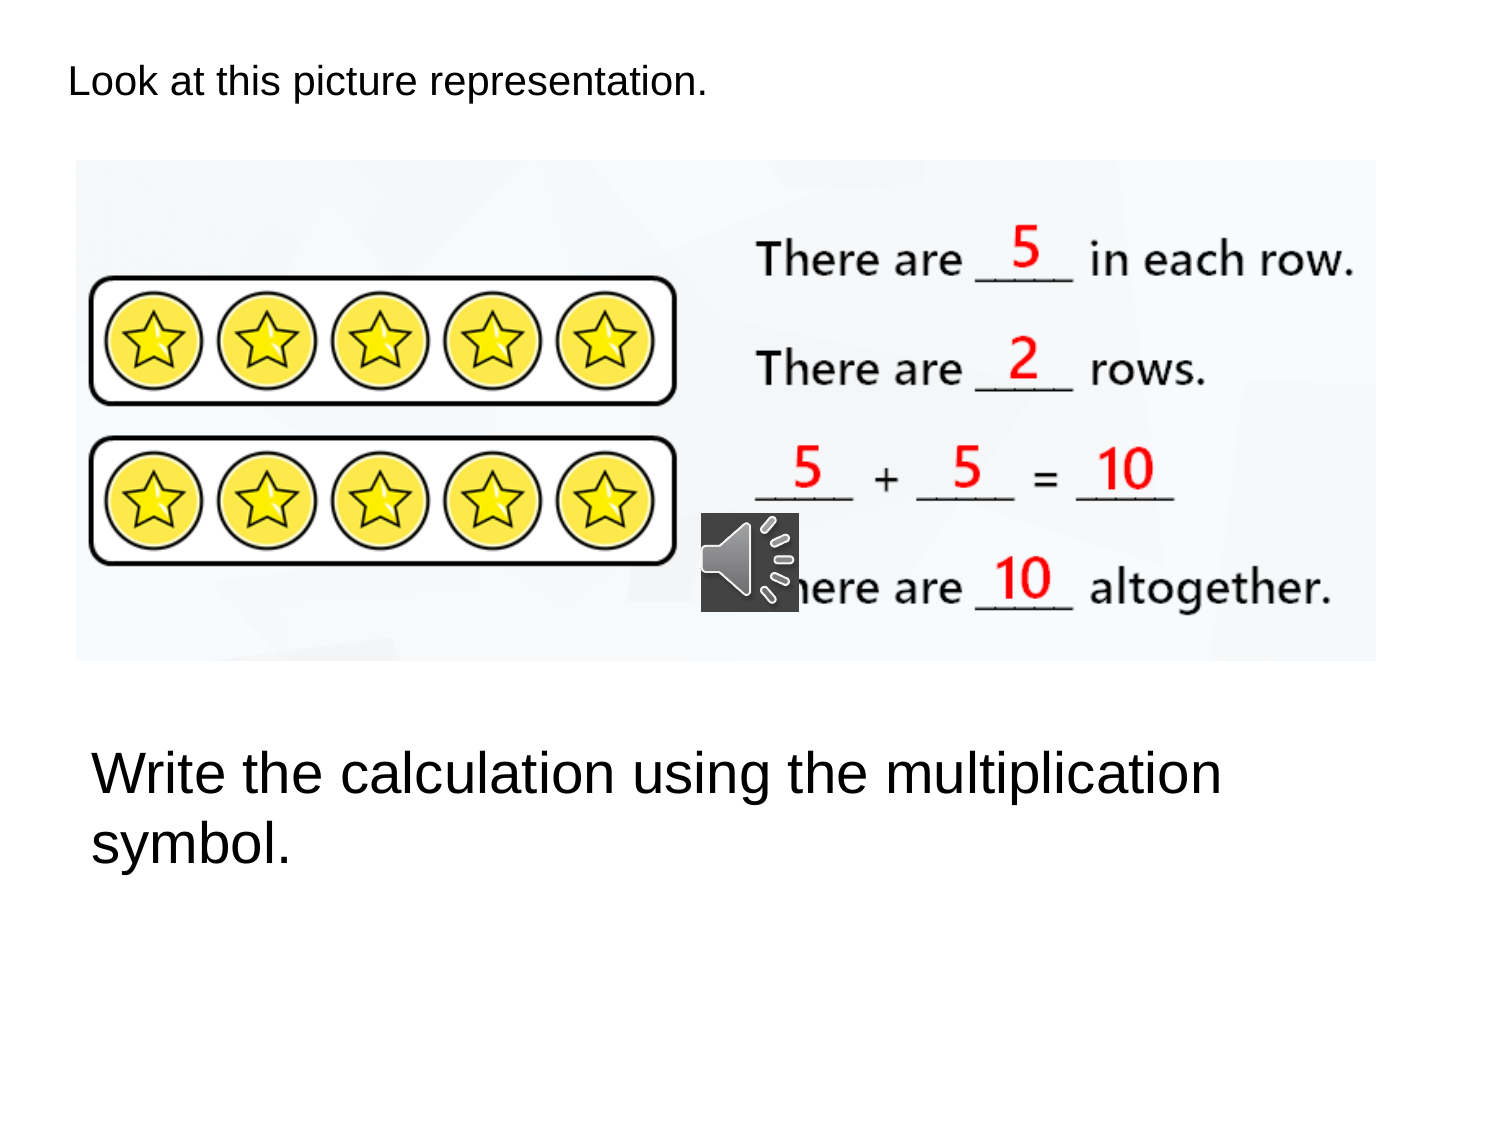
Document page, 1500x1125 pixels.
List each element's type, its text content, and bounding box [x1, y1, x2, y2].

text_box Look at this picture representation. [53, 46, 1258, 112]
picture [76, 160, 1376, 661]
text_box Write the calculation using the multiplication symbol. [76, 727, 1412, 883]
